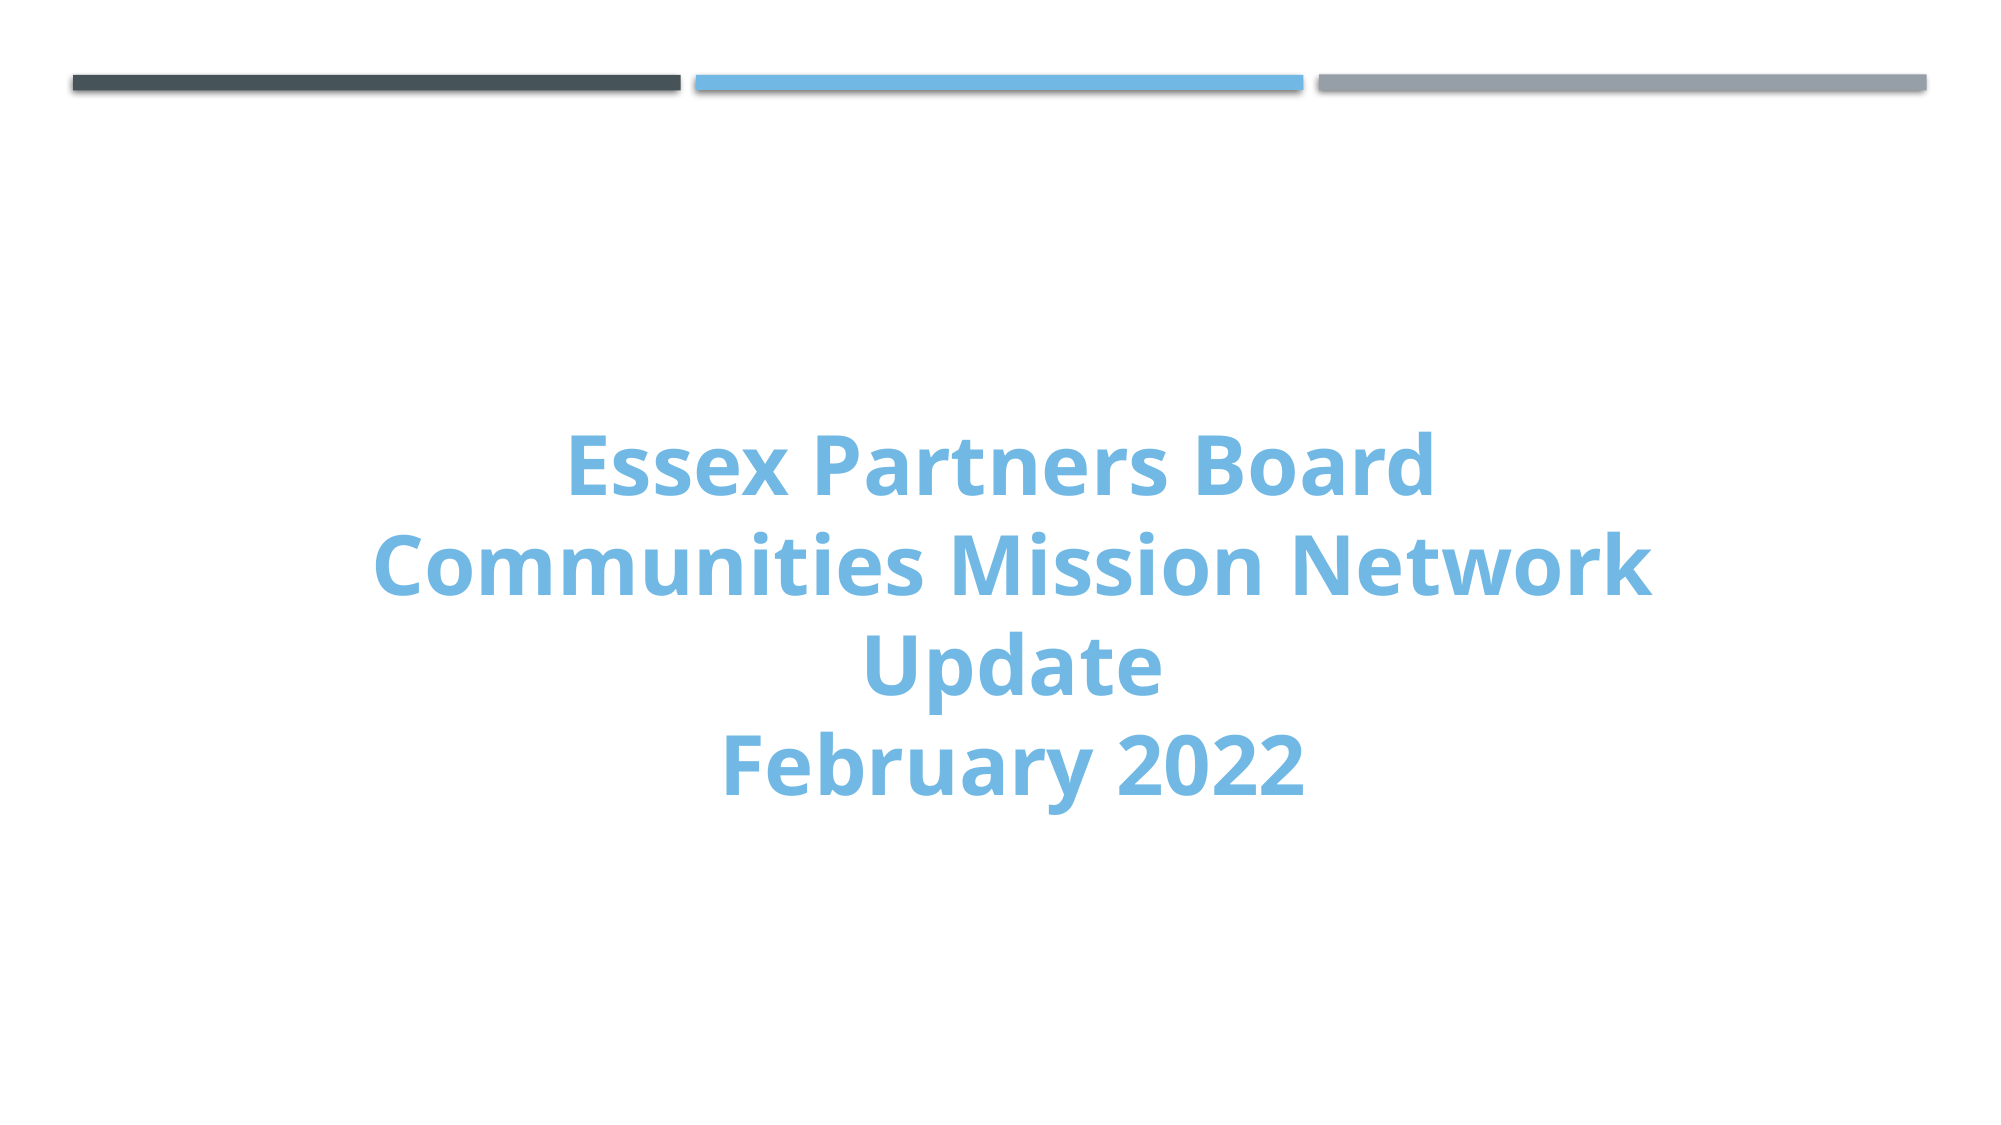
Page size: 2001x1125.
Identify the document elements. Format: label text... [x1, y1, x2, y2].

text_box Essex Partners Board Communities Mission Network Update February 2022 [316, 404, 1709, 820]
